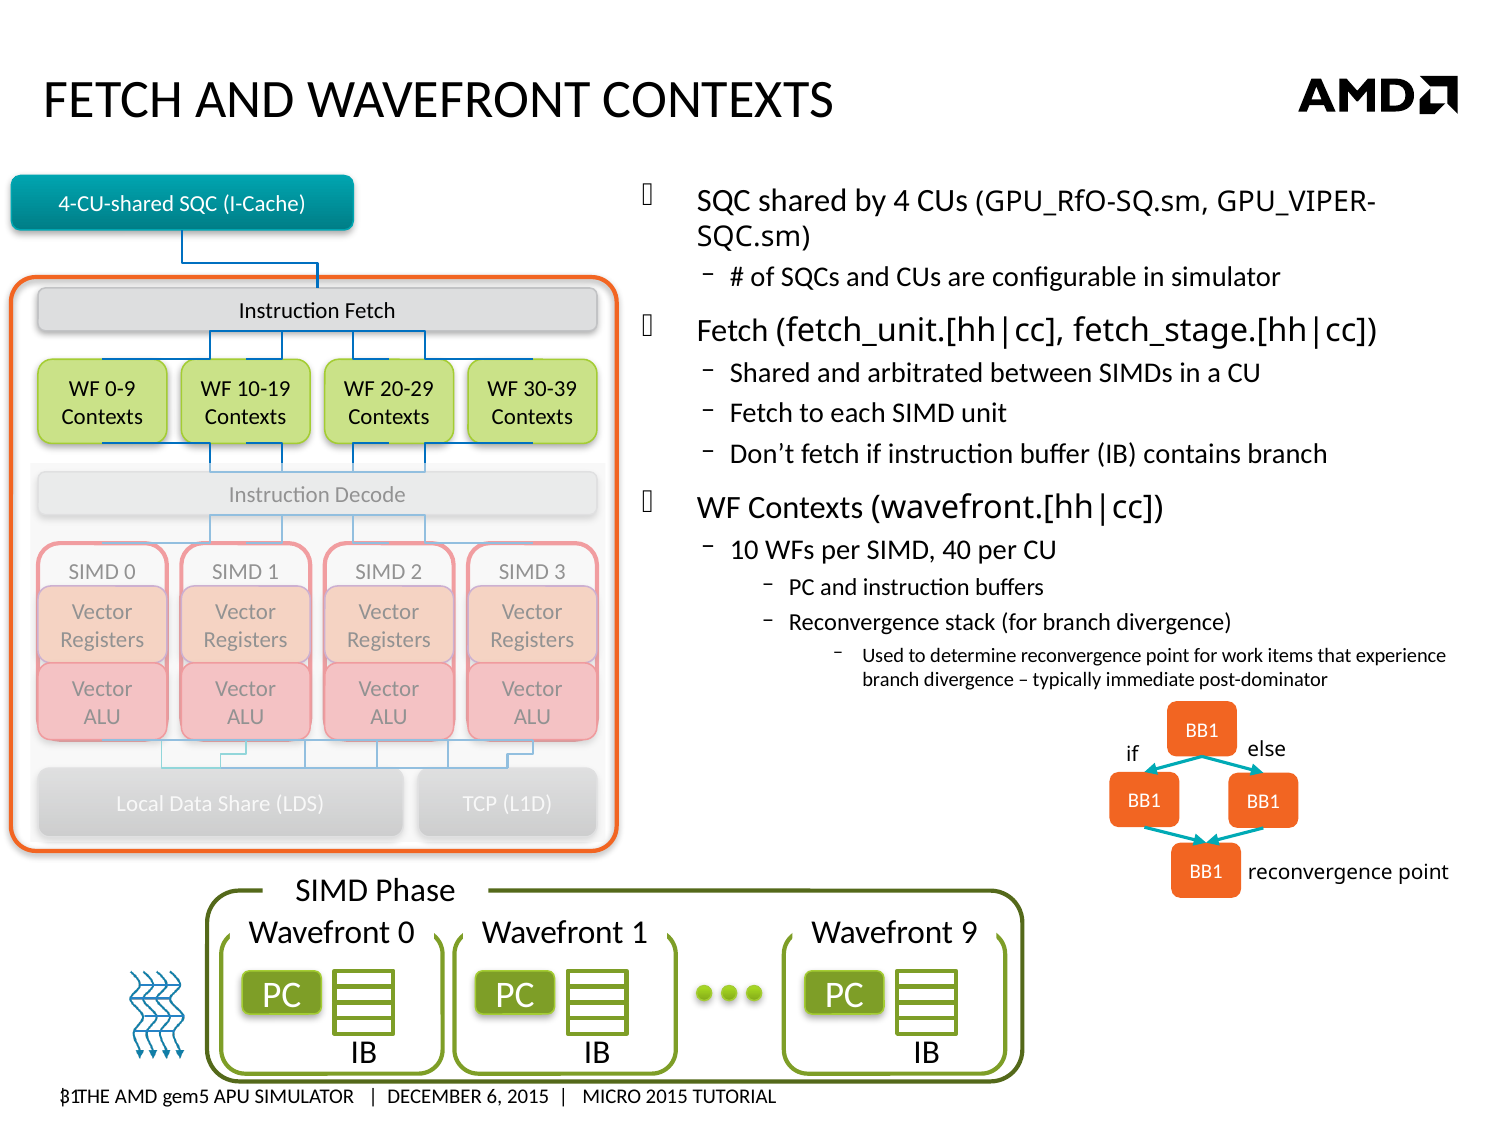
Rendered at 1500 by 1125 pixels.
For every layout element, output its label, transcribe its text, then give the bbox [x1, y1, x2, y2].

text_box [10, 175, 617, 852]
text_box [206, 864, 1023, 1082]
picture [129, 970, 190, 1068]
title Fetch and Wavefront contexts [43, 50, 1304, 129]
list SQC shared by 4 CUs (GPU_RfO-SQ.sm, GPU_VIPER-SQC.sm) # of SQCs and CUs are configurable in simulator Fetch (fetch_unit.[hh|cc], fetch_stage.[hh|cc]) Shared and arbitrated between SIMDs in a CU Fetch to each SIMD unit Don’t fetch if instruction buffer (IB) contains branch WF Contexts (wavefront.[hh|cc]) 10 WFs per SIMD, 40 per CU PC and instruction buffers Reconvergence stack (for branch divergence) Used to determine reconvergence point for work items that experience branch divergence – typically immediate post-dominator [641, 171, 1464, 700]
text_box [1109, 700, 1453, 899]
